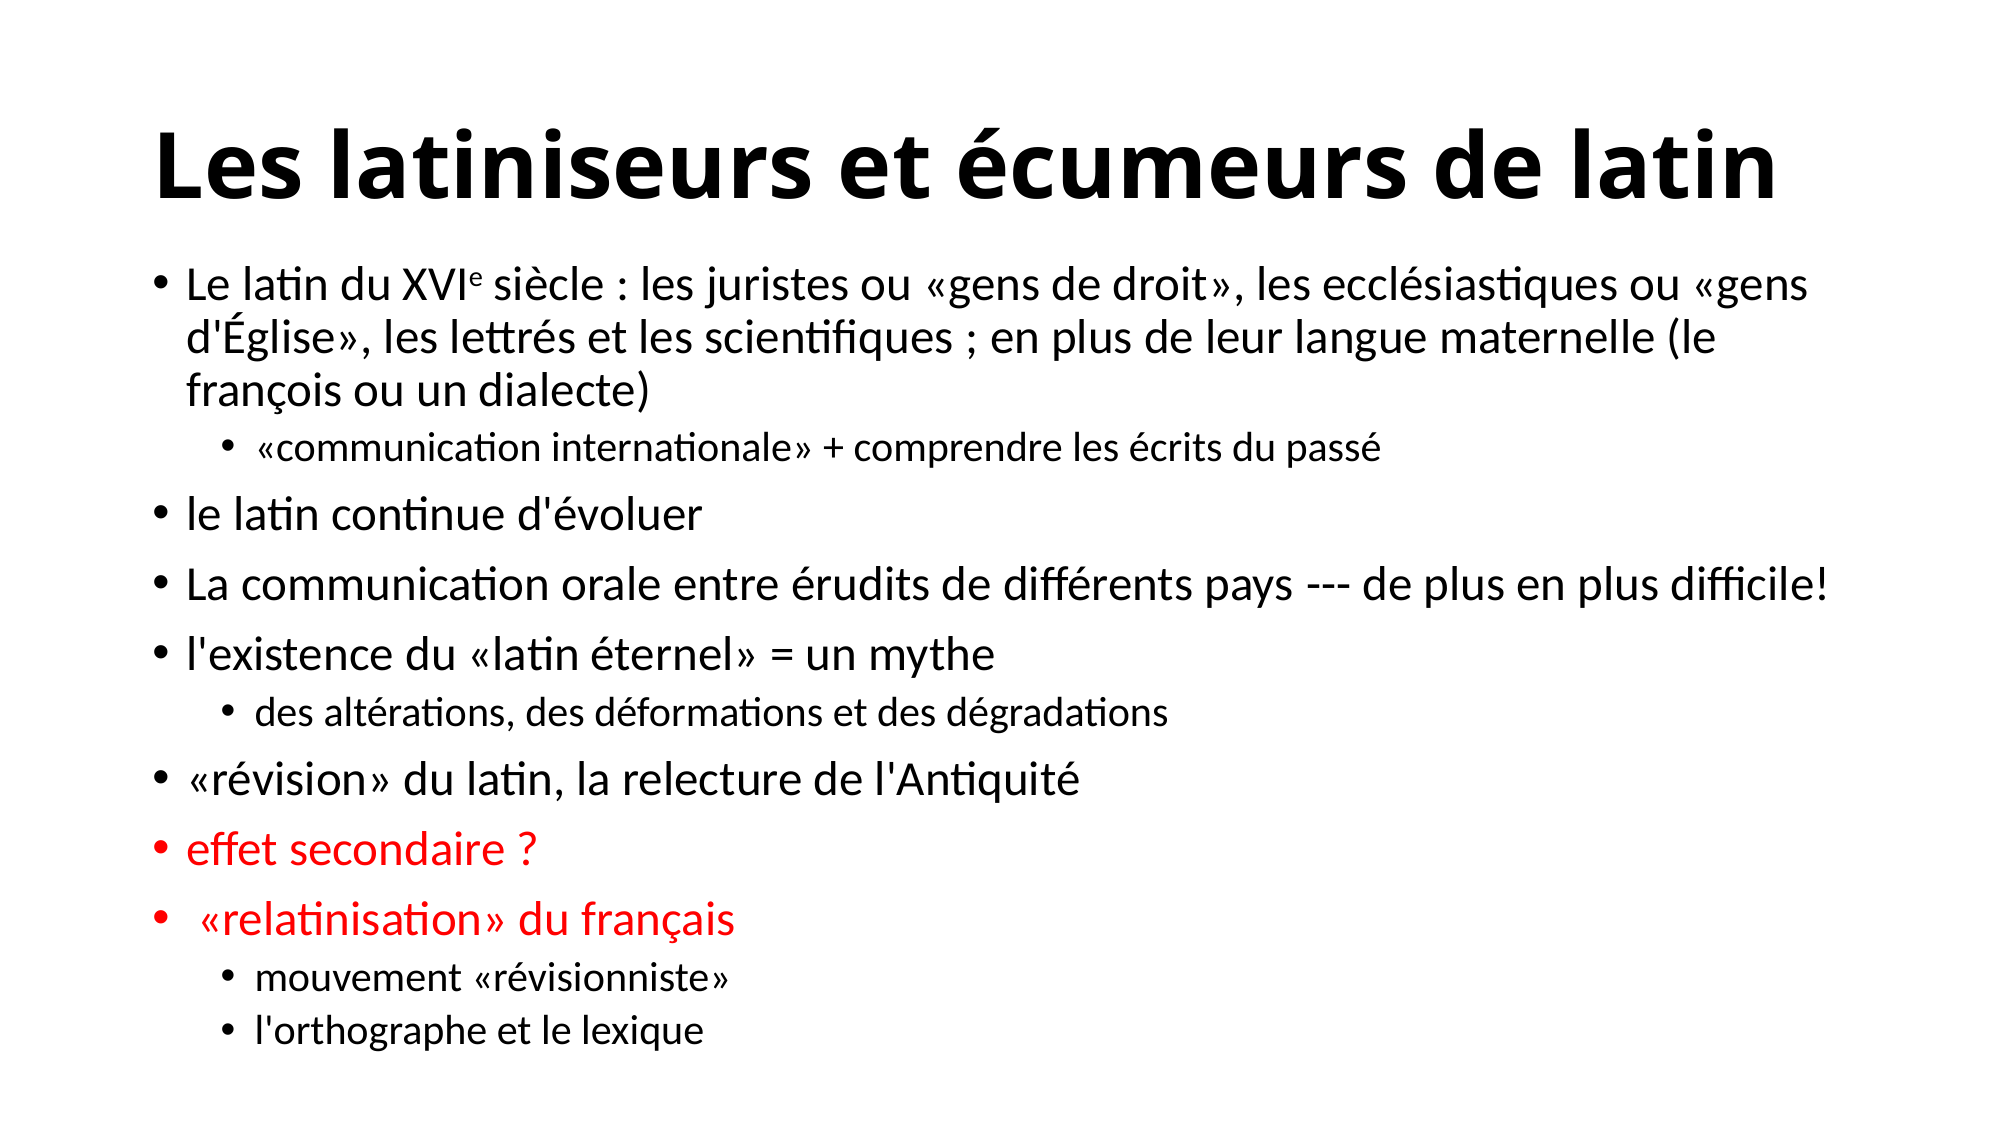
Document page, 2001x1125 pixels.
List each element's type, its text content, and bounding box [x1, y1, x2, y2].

title Les latiniseurs et écumeurs de latin [137, 59, 1863, 251]
list Le latin du XVIe siècle : les juristes ou «gens de droit», les ecclésiastiques ou «gens d'Église», les lettrés et les scientifiques ; en plus de leur langue maternelle (le françois ou un dialecte) «communication internationale» + comprendre les écrits du passé le latin continue d'évoluer La communication orale entre érudits de différents pays --- de plus en plus difficile! l'existence du «latin éternel» = un mythe des altérations, des déformations et des dégradations «révision» du latin, la relecture de l'Antiquité effet secondaire ? «relatinisation» du français mouvement «révisionniste» l'orthographe et le lexique [137, 251, 1863, 1078]
